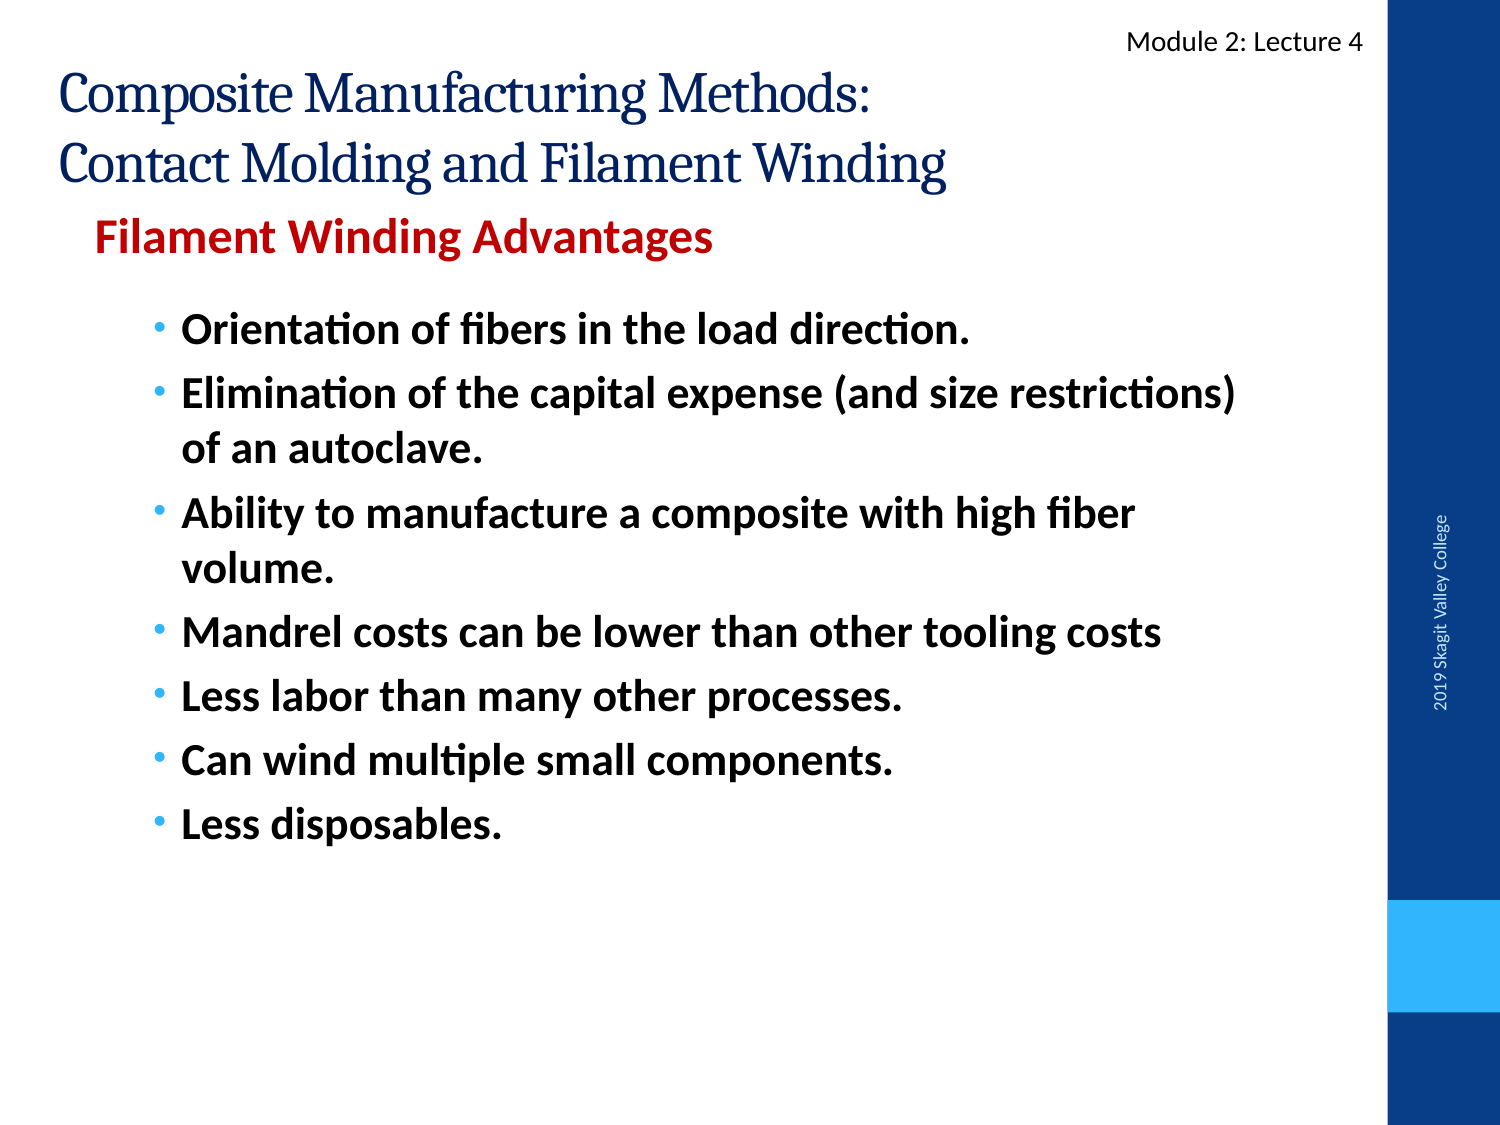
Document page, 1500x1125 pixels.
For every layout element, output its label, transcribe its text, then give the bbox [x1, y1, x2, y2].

list Orientation of fibers in the load direction. Elimination of the capital expense (and size restrictions) of an autoclave. Ability to manufacture a composite with high fiber volume. Mandrel costs can be lower than other tooling costs Less labor than many other processes. Can wind multiple small components. Less disposables. [124, 291, 1295, 1125]
text_box Module 2: Lecture 4 [1069, 14, 1420, 65]
footer 2019 Skagit Valley College [1408, 500, 1469, 889]
text_box Composite Manufacturing Methods: Contact Molding and Filament Winding [44, 30, 1295, 218]
text_box Filament Winding Advantages [66, 196, 729, 272]
